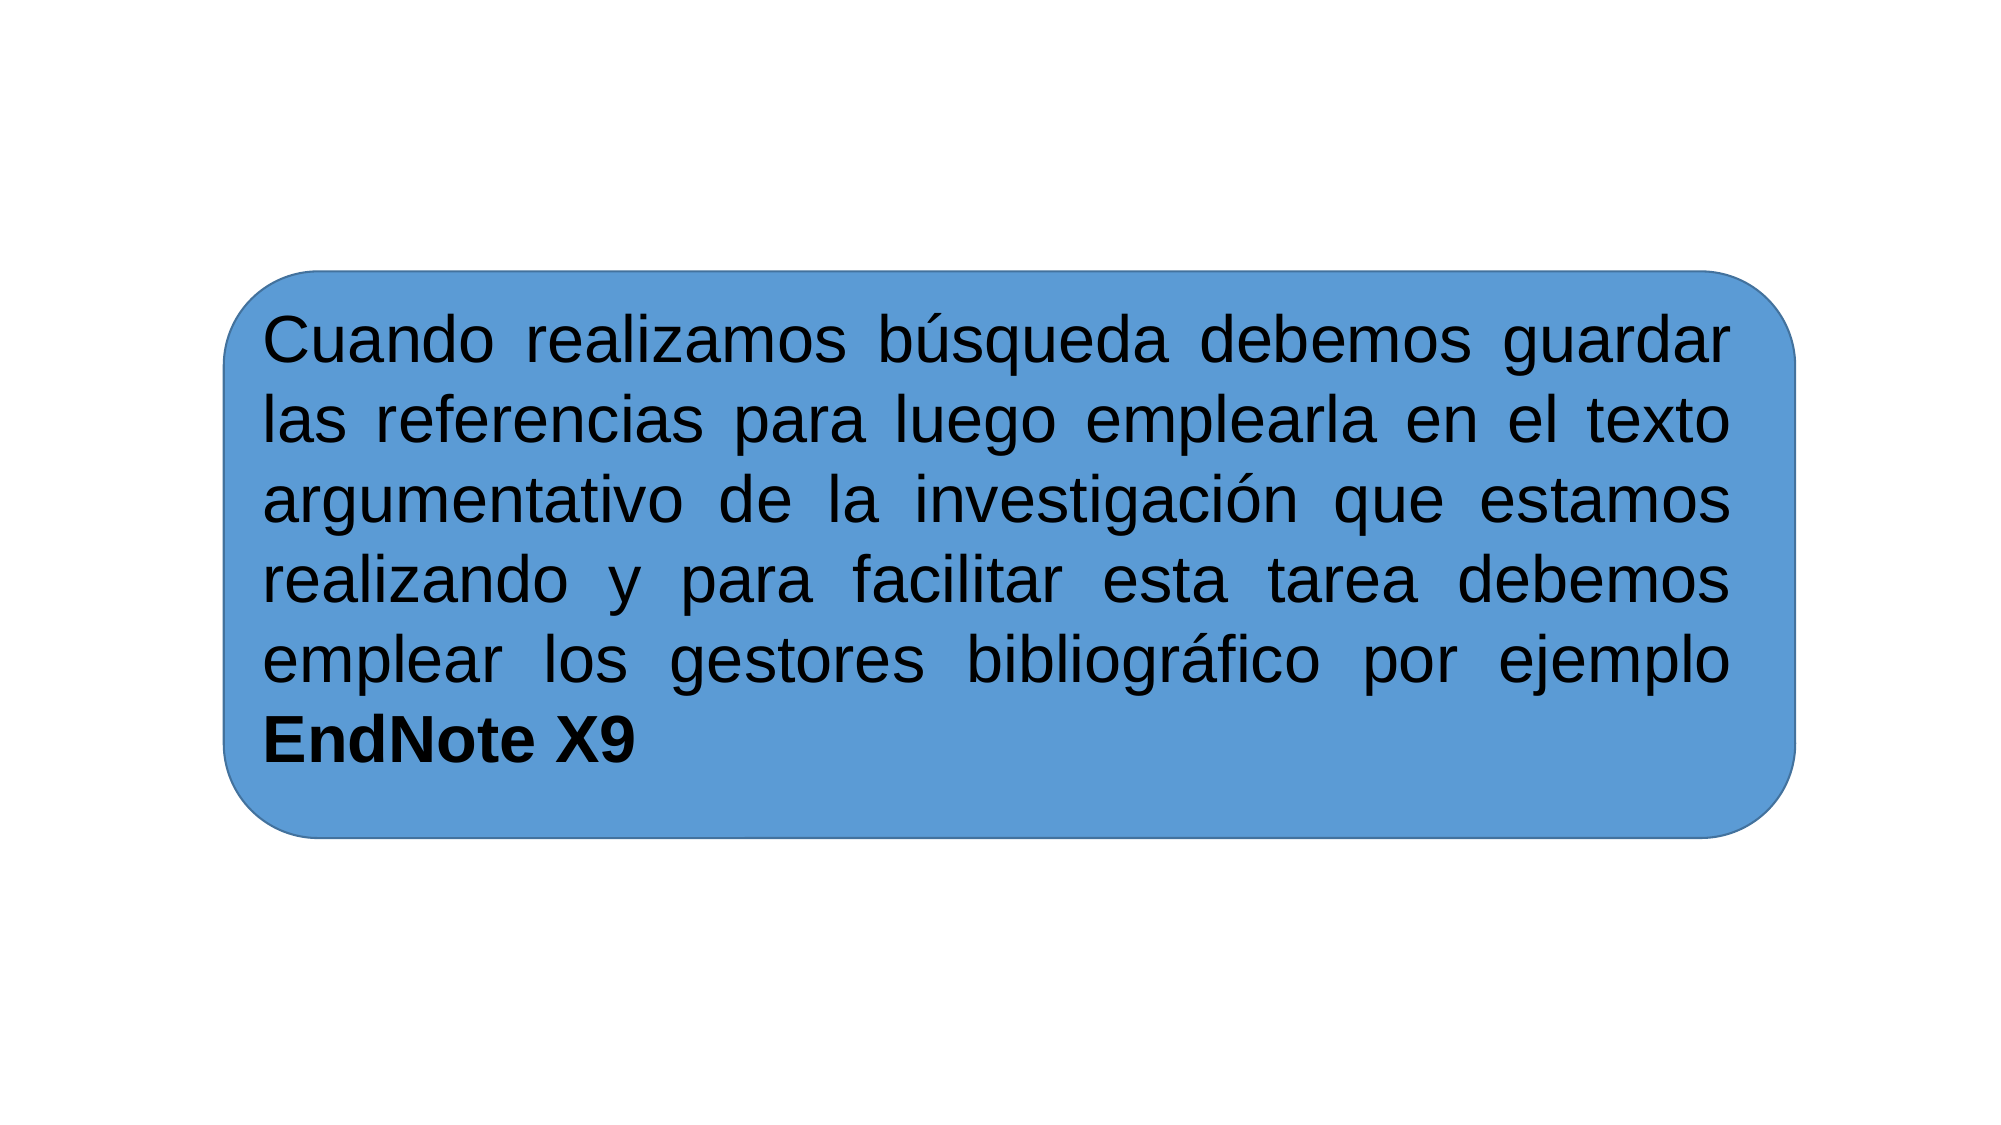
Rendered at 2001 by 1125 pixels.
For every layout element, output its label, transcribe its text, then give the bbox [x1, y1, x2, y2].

subtitle Cuando realizamos búsqueda debemos guardar las referencias para luego emplearla en el texto argumentativo de la investigación que estamos realizando y para facilitar esta tarea debemos emplear los gestores bibliográfico por ejemplo EndNote X9 [247, 288, 1748, 561]
text_box [222, 270, 1797, 840]
